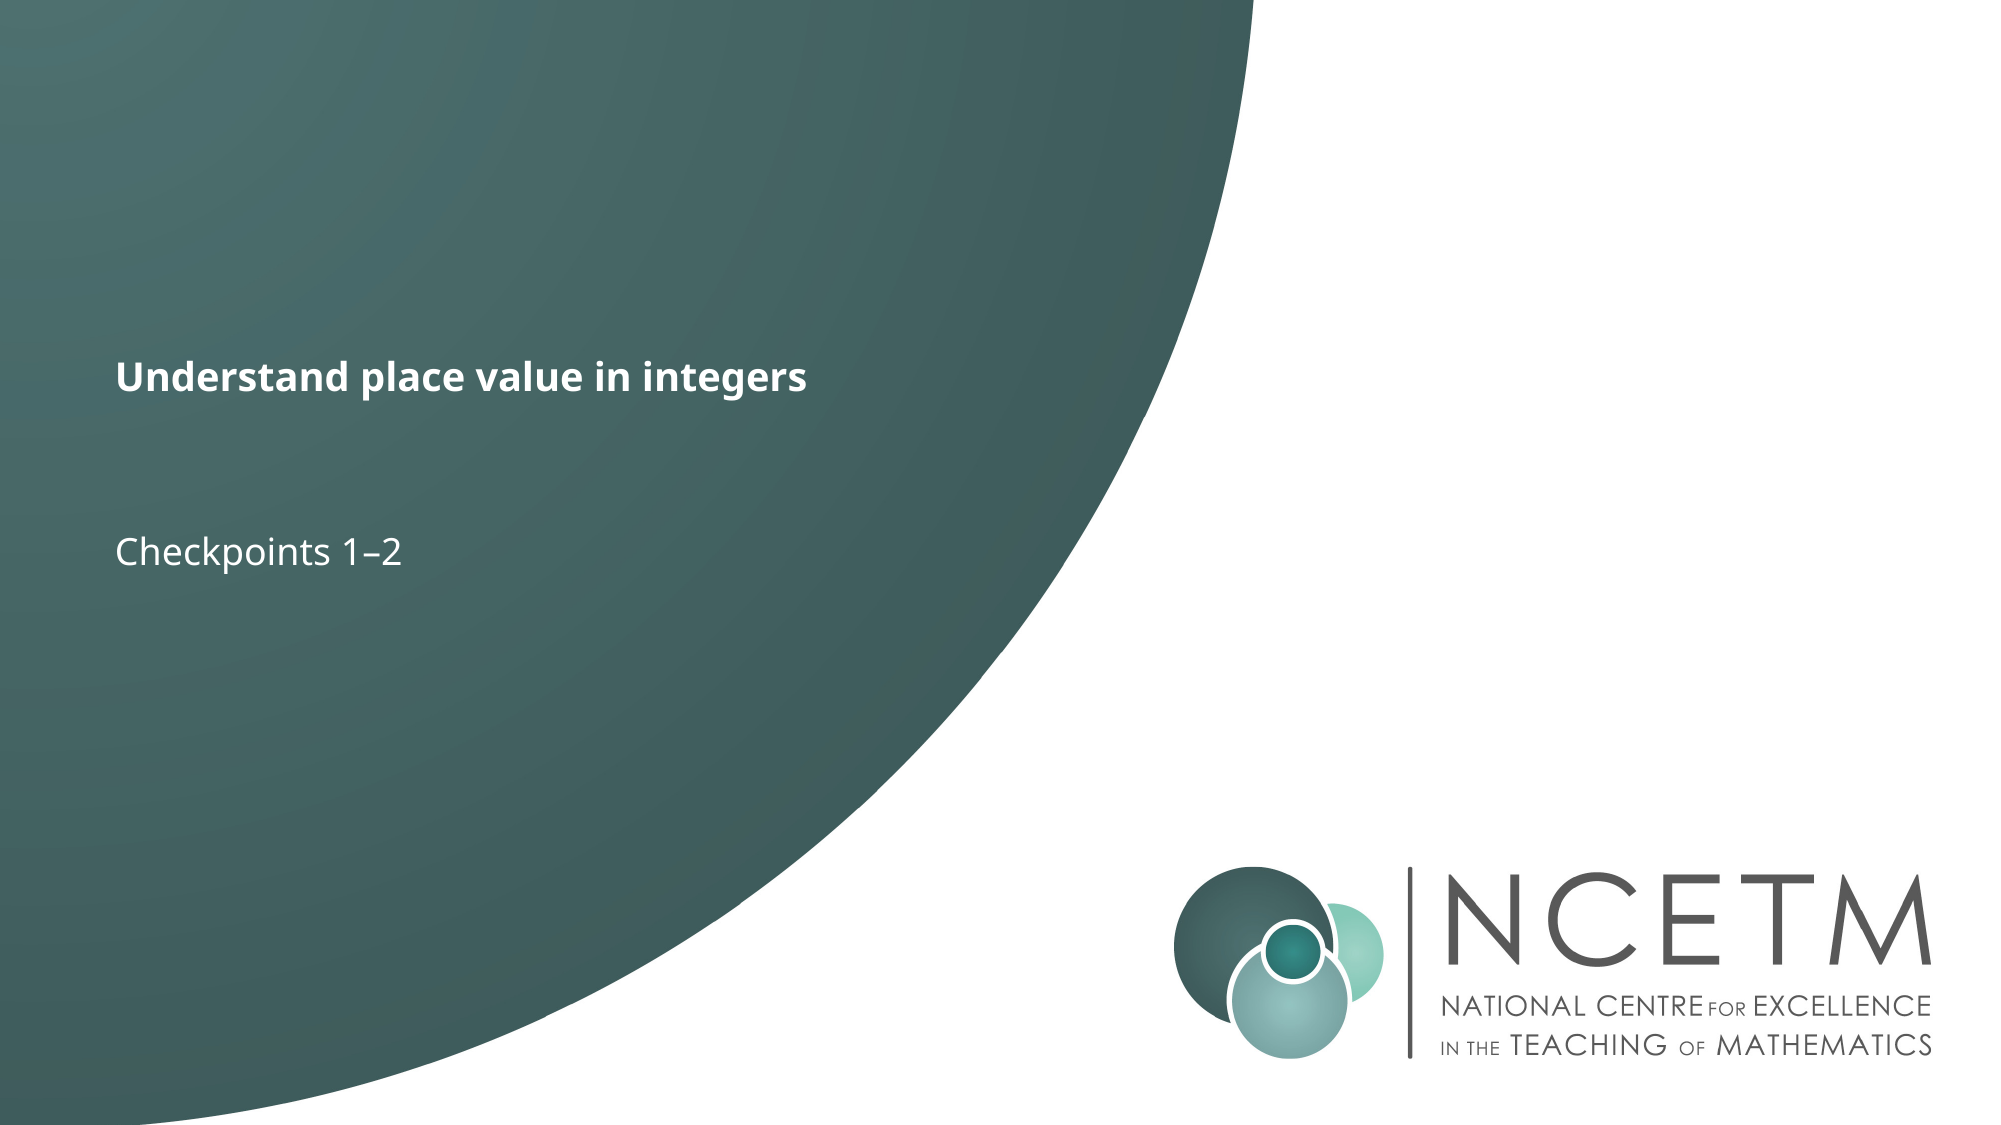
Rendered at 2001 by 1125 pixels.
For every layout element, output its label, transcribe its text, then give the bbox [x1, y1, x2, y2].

subtitle Checkpoints 1–2 [99, 525, 1095, 715]
title Understand place value in integers [99, 349, 1093, 456]
picture [0, 0, 2001, 1125]
